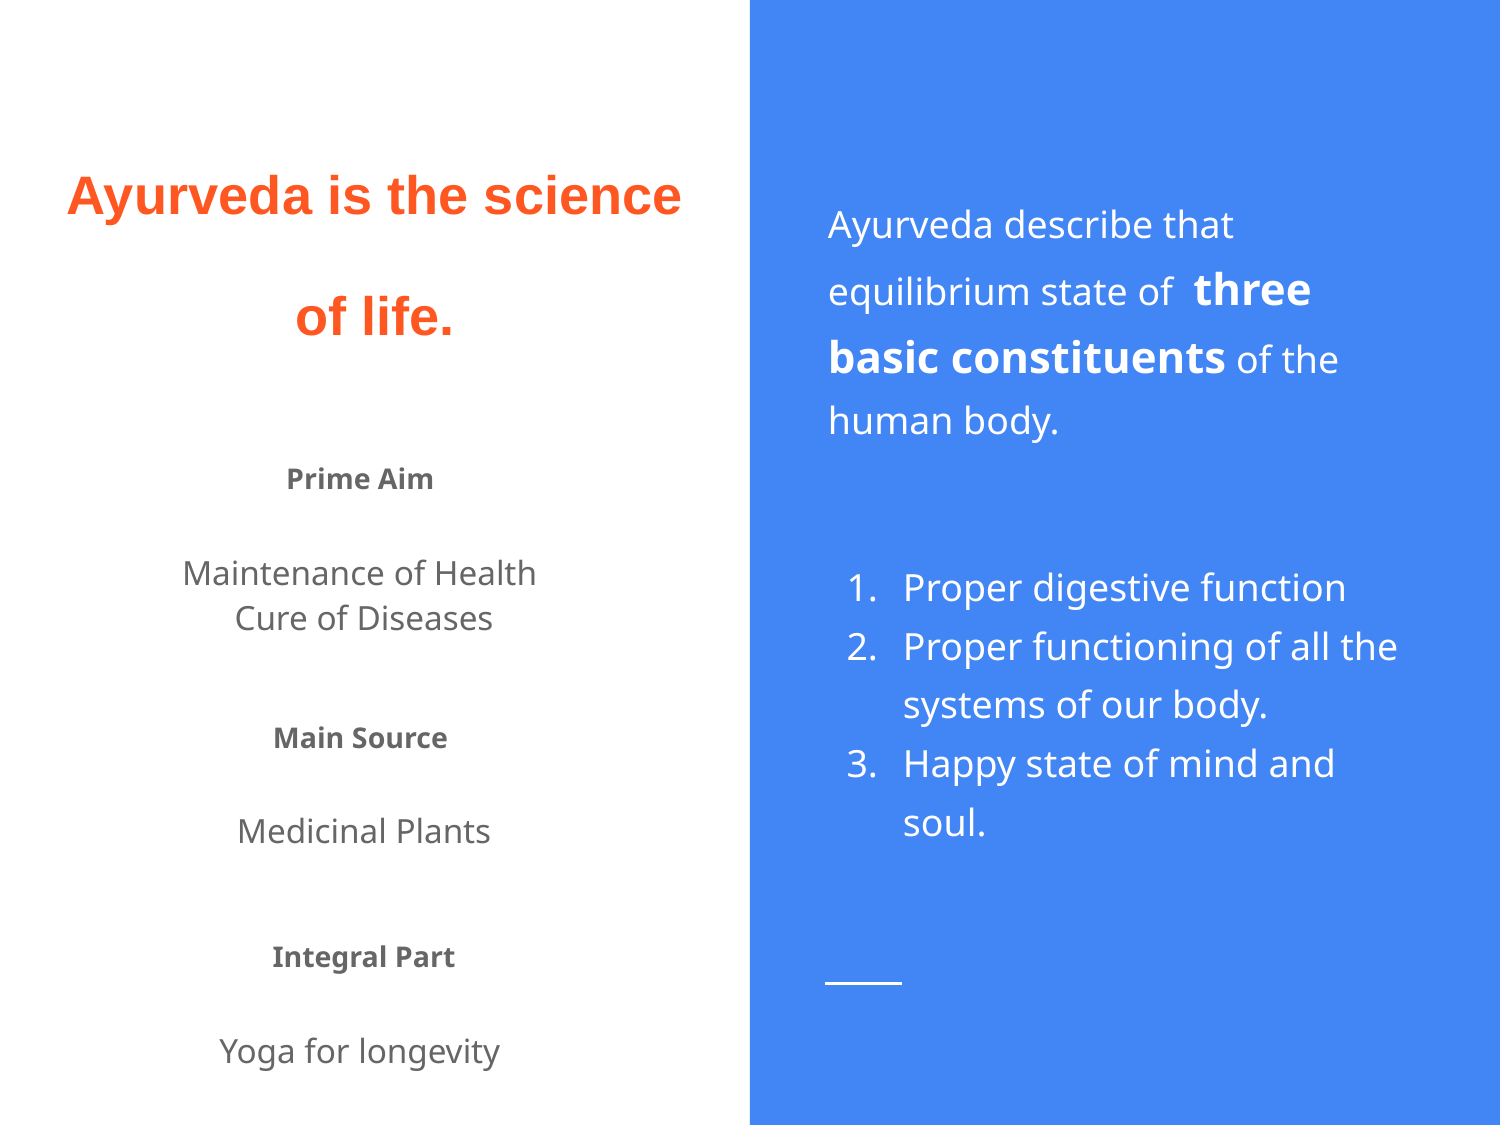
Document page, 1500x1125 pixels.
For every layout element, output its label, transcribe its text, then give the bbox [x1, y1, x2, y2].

title Ayurveda is the science of life. [43, 22, 708, 362]
subtitle Prime Aim Maintenance of Health Cure of Diseases Main Source Medicinal Plants Integral Part Yoga for longevity [21, 405, 708, 1090]
list Ayurveda describe that equilibrium state of three basic constituents of the human body. Proper digestive function Proper functioning of all the systems of our body. Happy state of mind and soul. [813, 115, 1443, 924]
